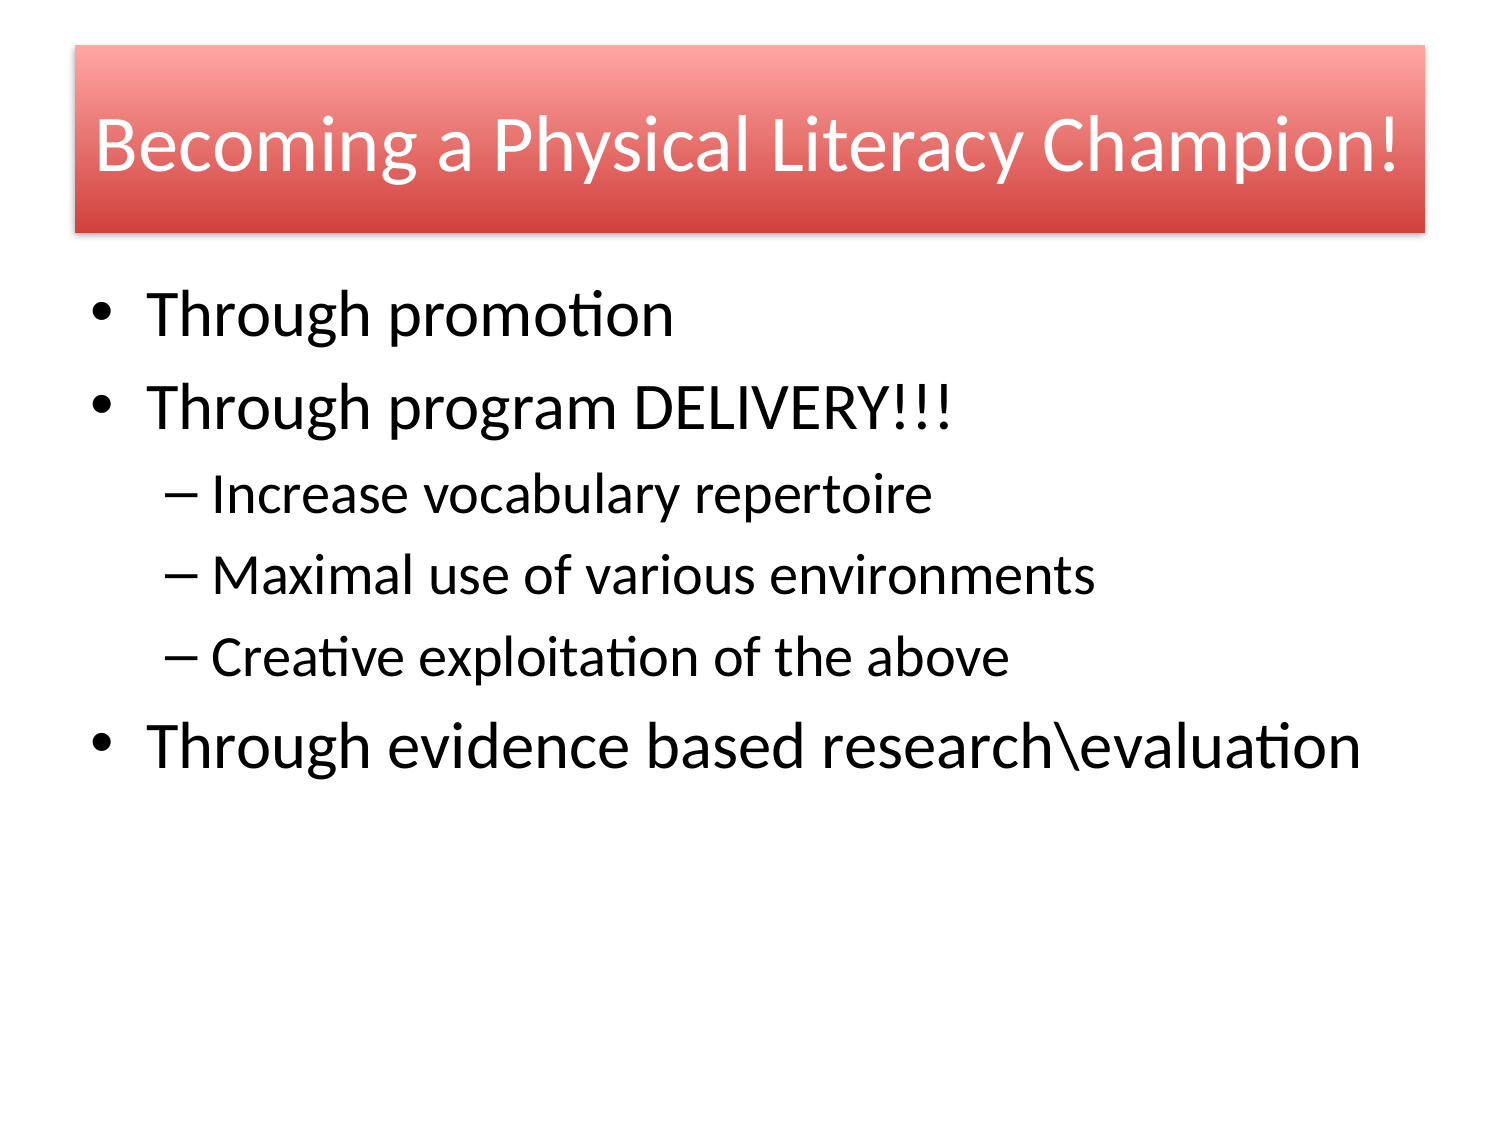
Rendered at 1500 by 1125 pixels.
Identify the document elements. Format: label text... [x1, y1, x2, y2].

list Through promotion Through program DELIVERY!!! Increase vocabulary repertoire Maximal use of various environments Creative exploitation of the above Through evidence based research\evaluation [75, 262, 1425, 1005]
title Becoming a Physical Literacy Champion! [75, 45, 1425, 233]
